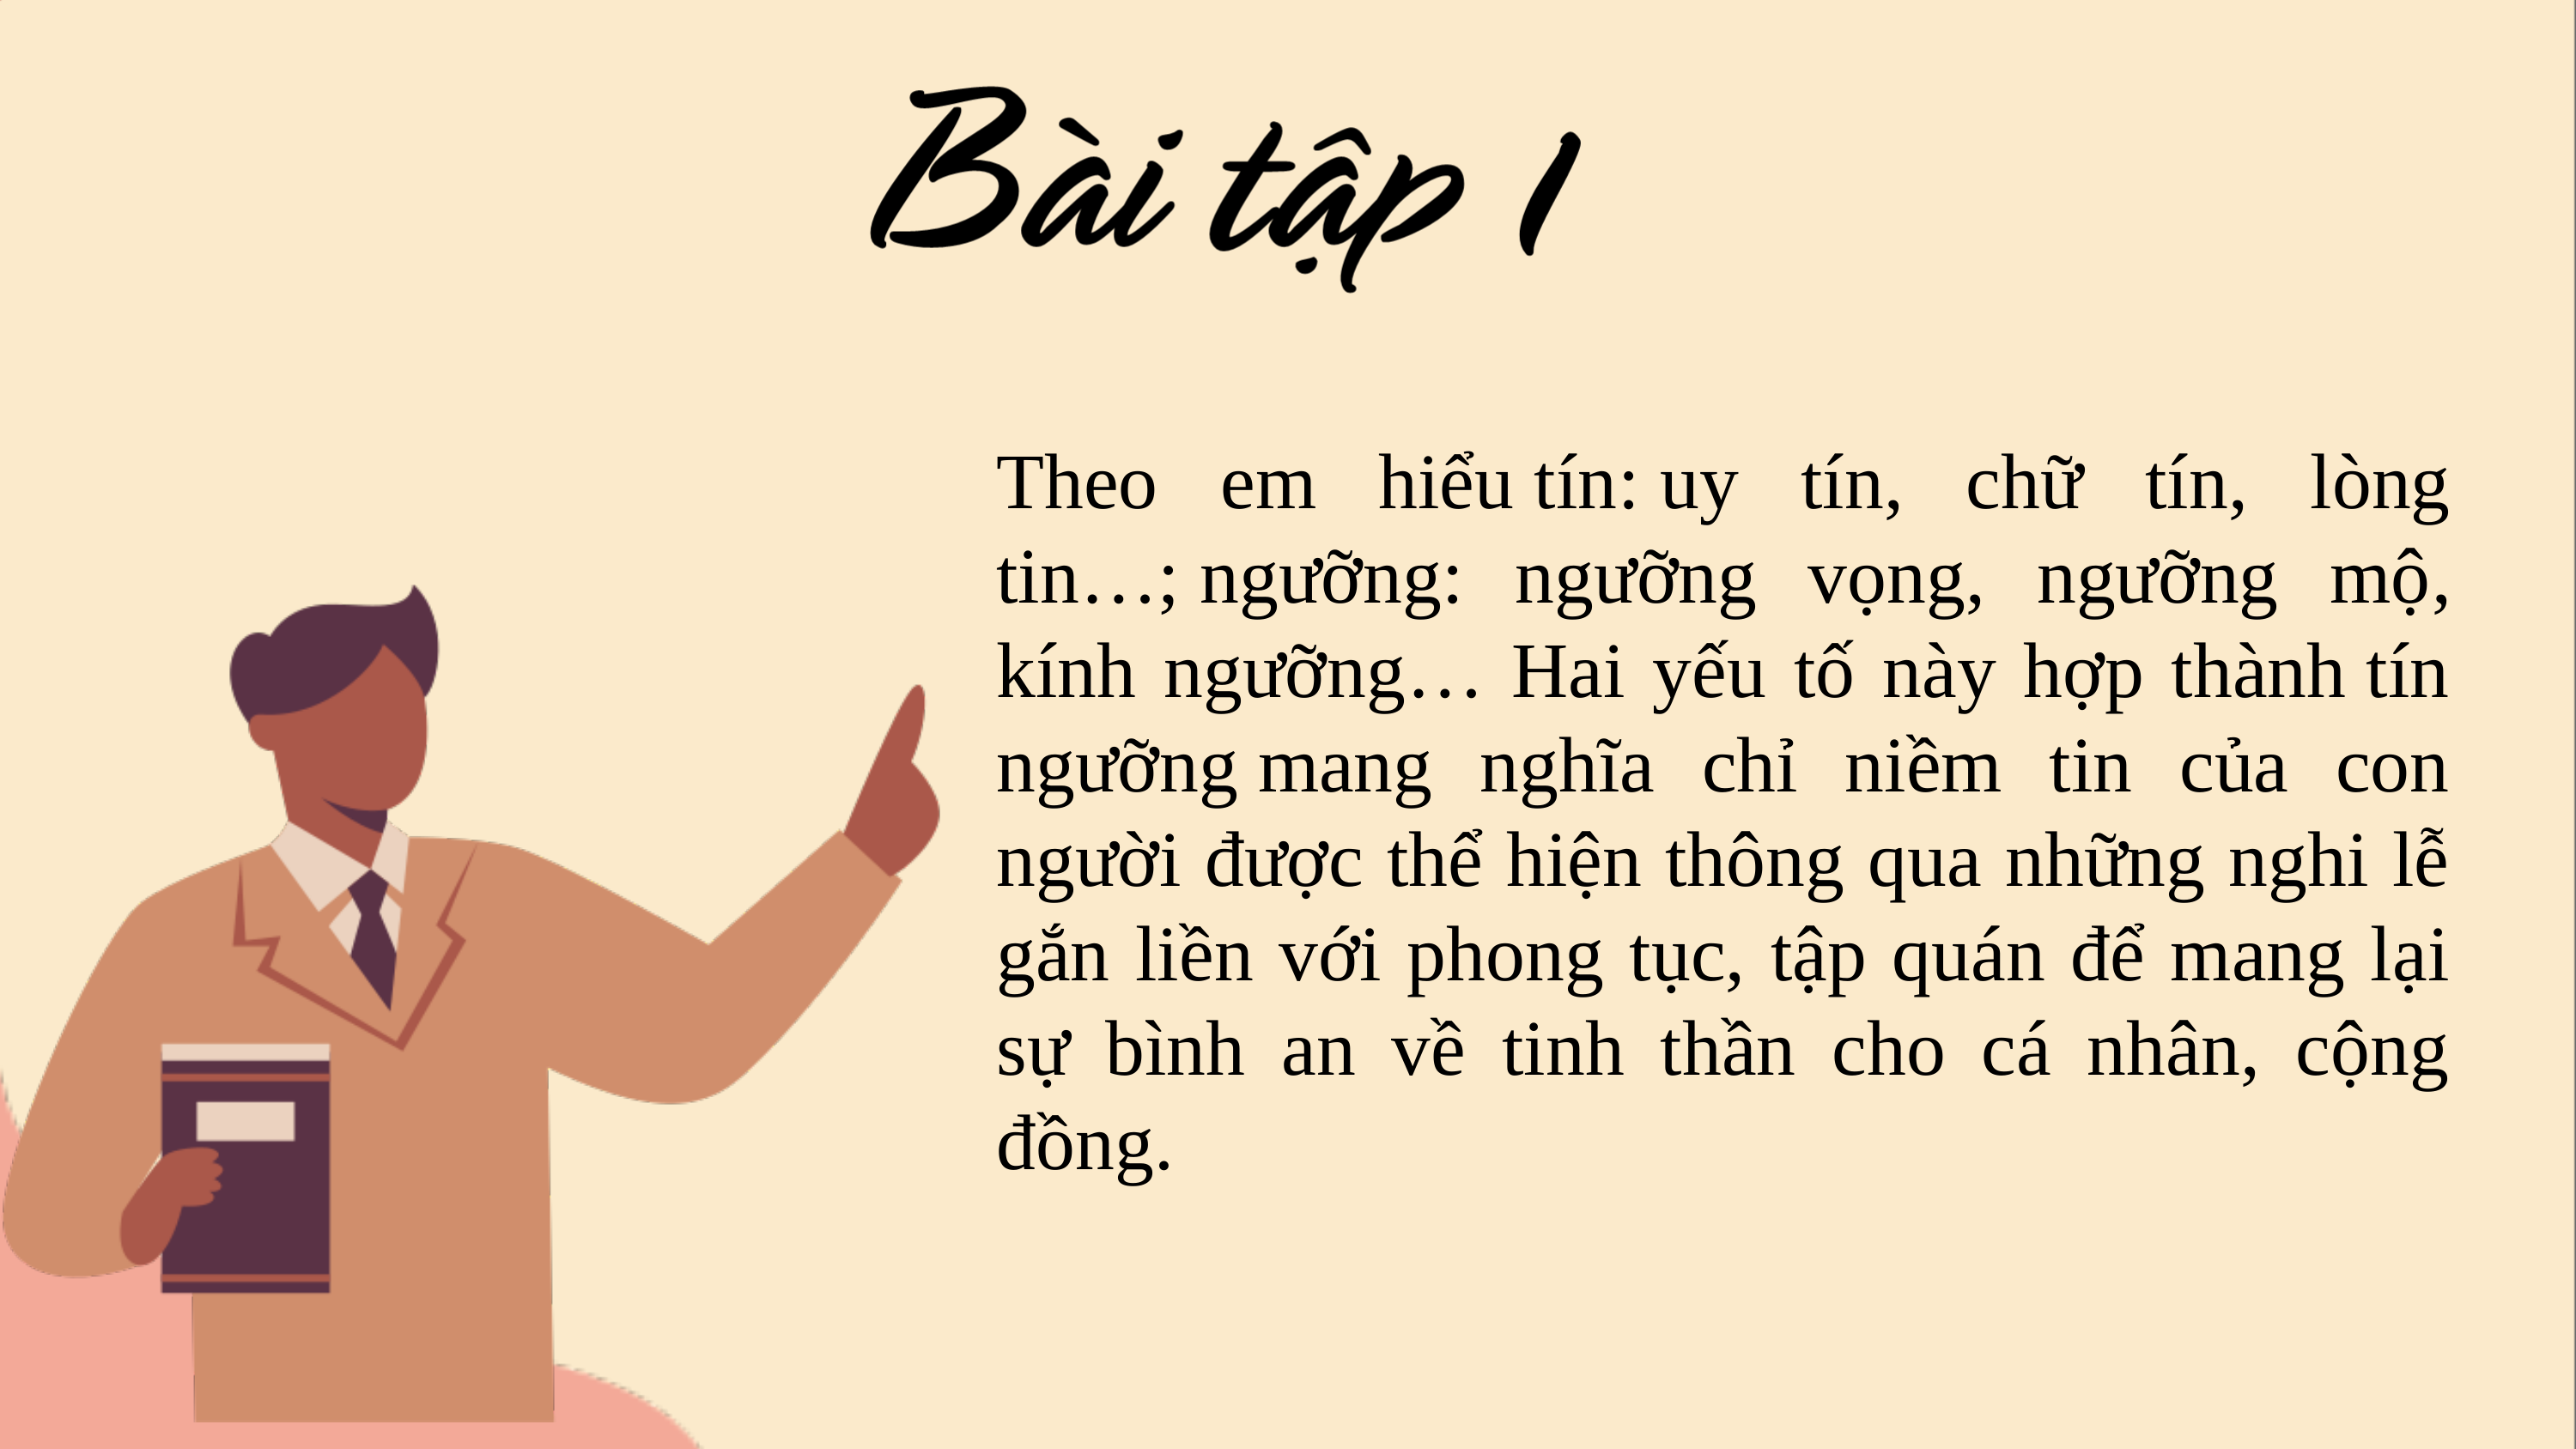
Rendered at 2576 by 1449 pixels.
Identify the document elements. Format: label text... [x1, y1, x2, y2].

picture [708, 0, 1725, 464]
text_box Theo em hiểu tín: uy tín, chữ tín, lòng tin…; ngưỡng: ngưỡng vọng, ngưỡng mộ, kính ngưỡng… Hai yếu tố này hợp thành tín ngưỡng mang nghĩa chỉ niềm tin của con người được thể hiện thông qua những nghi lễ gắn liền với phong tục, tập quán để mang lại sự bình an về tinh thần cho cá nhân, cộng đồng. [983, 423, 2465, 1192]
picture [0, 584, 942, 1449]
